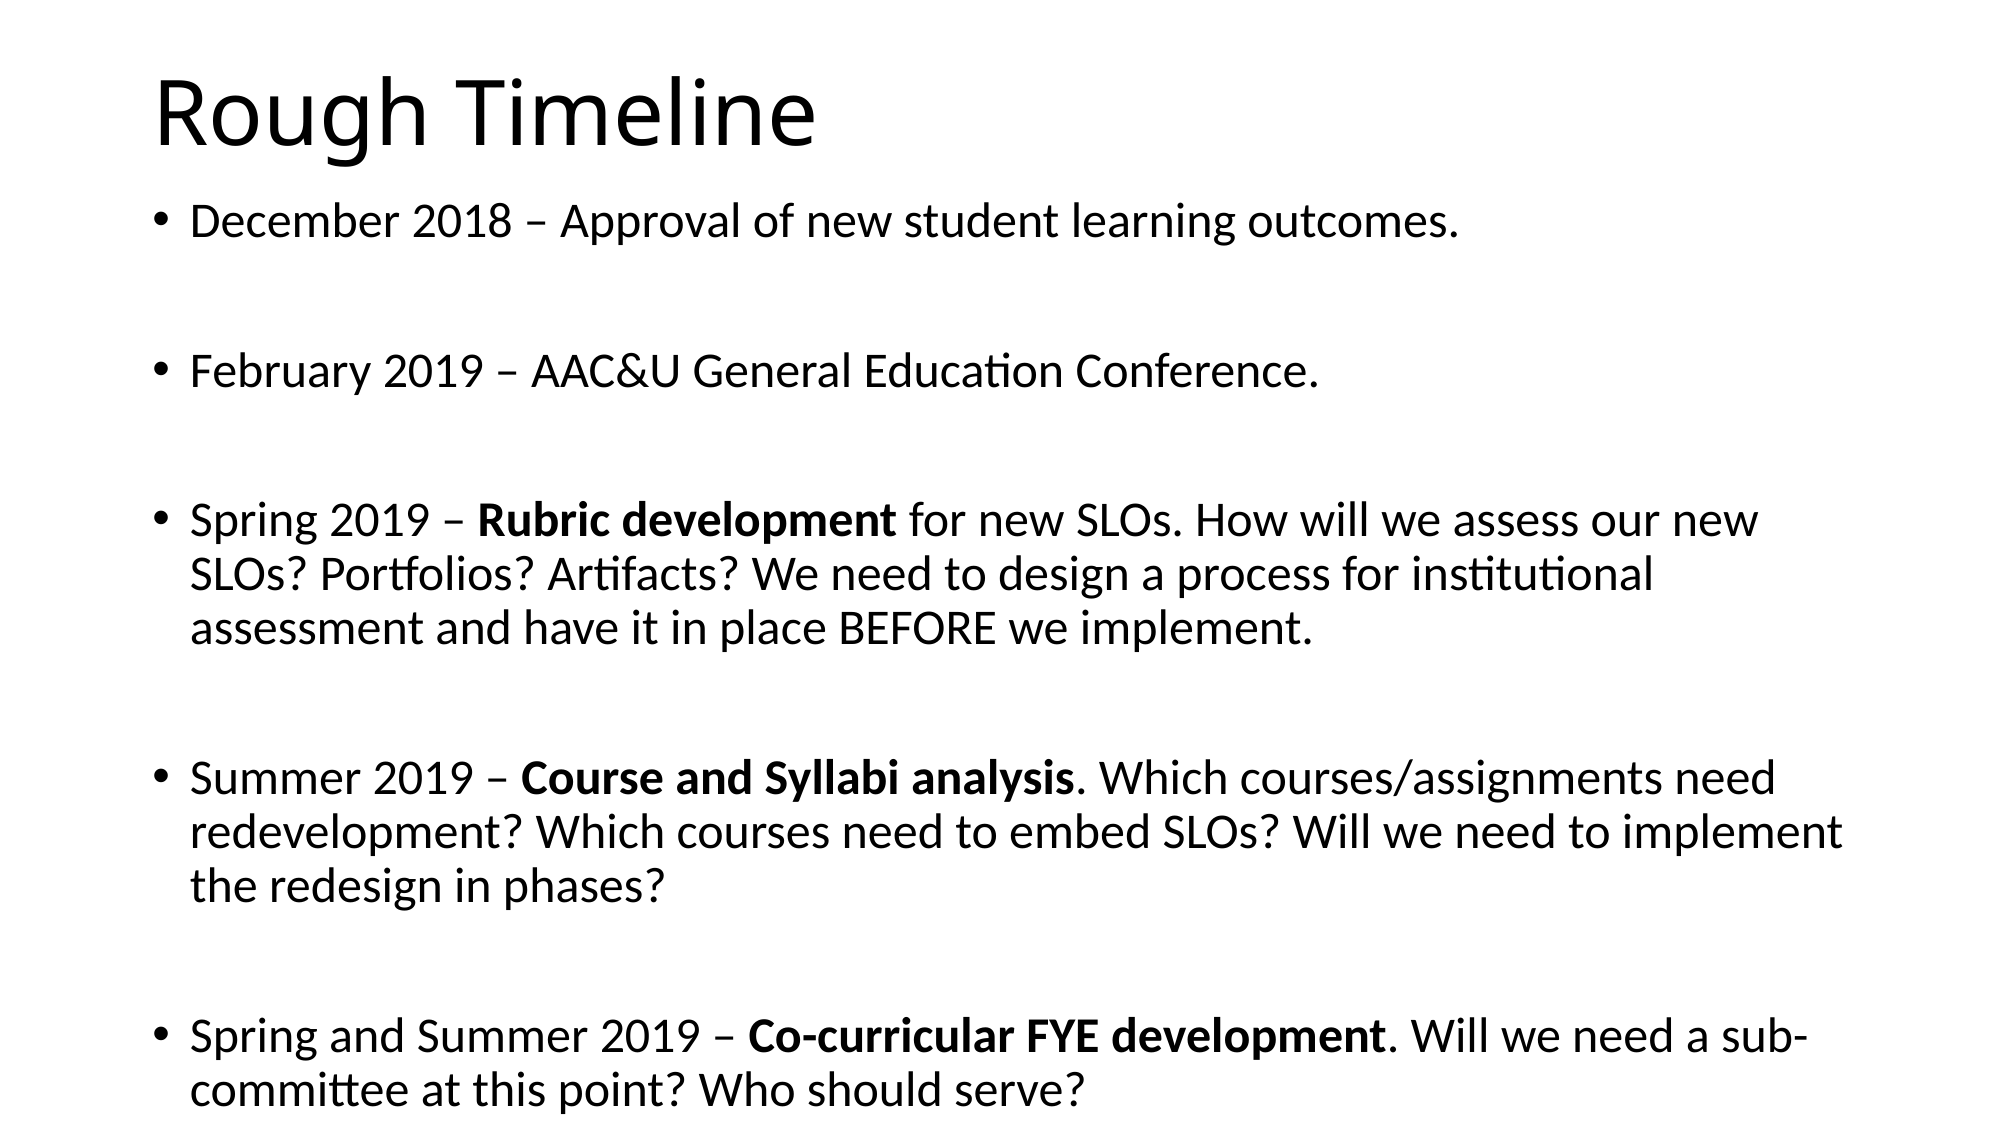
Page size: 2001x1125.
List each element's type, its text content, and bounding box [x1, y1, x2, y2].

title Rough Timeline [137, 59, 1863, 174]
list December 2018 – Approval of new student learning outcomes. February 2019 – AAC&U General Education Conference. Spring 2019 – Rubric development for new SLOs. How will we assess our new SLOs? Portfolios? Artifacts? We need to design a process for institutional assessment and have it in place BEFORE we implement. Summer 2019 – Course and Syllabi analysis. Which courses/assignments need redevelopment? Which courses need to embed SLOs? Will we need to implement the redesign in phases? Spring and Summer 2019 – Co-curricular FYE development. Will we need a sub-committee at this point? Who should serve? [137, 186, 1863, 1076]
